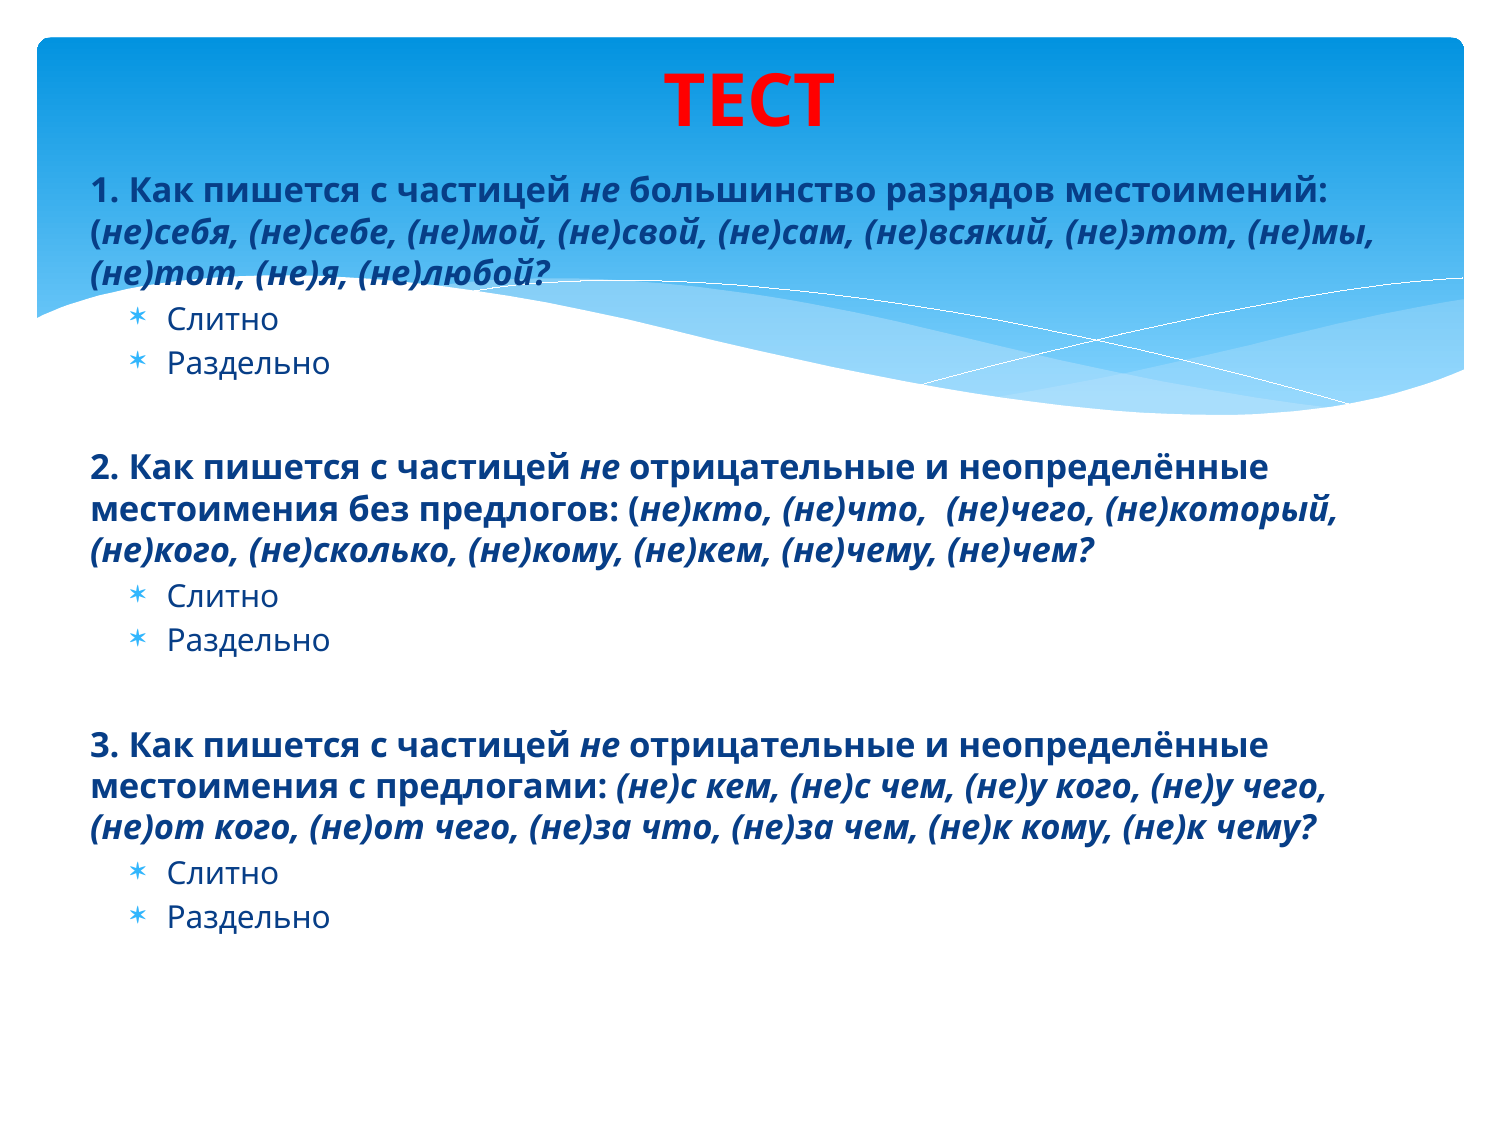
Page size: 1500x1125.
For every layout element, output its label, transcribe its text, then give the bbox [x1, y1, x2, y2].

list 1. Как пишется с частицей не большинство разрядов местоимений: (не)себя, (не)себе, (не)мой, (не)свой, (не)сам, (не)всякий, (не)этот, (не)мы, (не)тот, (не)я, (не)любой? Слитно Раздельно 2. Как пишется с частицей не отрицательные и неопределённые местоимения без предлогов: (не)кто, (не)что, (не)чего, (не)который, (не)кого, (не)сколько, (не)кому, (не)кем, (не)чему, (не)чем? Слитно Раздельно 3. Как пишется с частицей не отрицательные и неопределённые местоимения с предлогами: (не)с кем, (не)с чем, (не)у кого, (не)у чего, (не)от кого, (не)от чего, (не)за что, (не)за чем, (не)к кому, (не)к чему? Слитно Раздельно [75, 160, 1425, 965]
title ТЕСТ [75, 45, 1425, 149]
